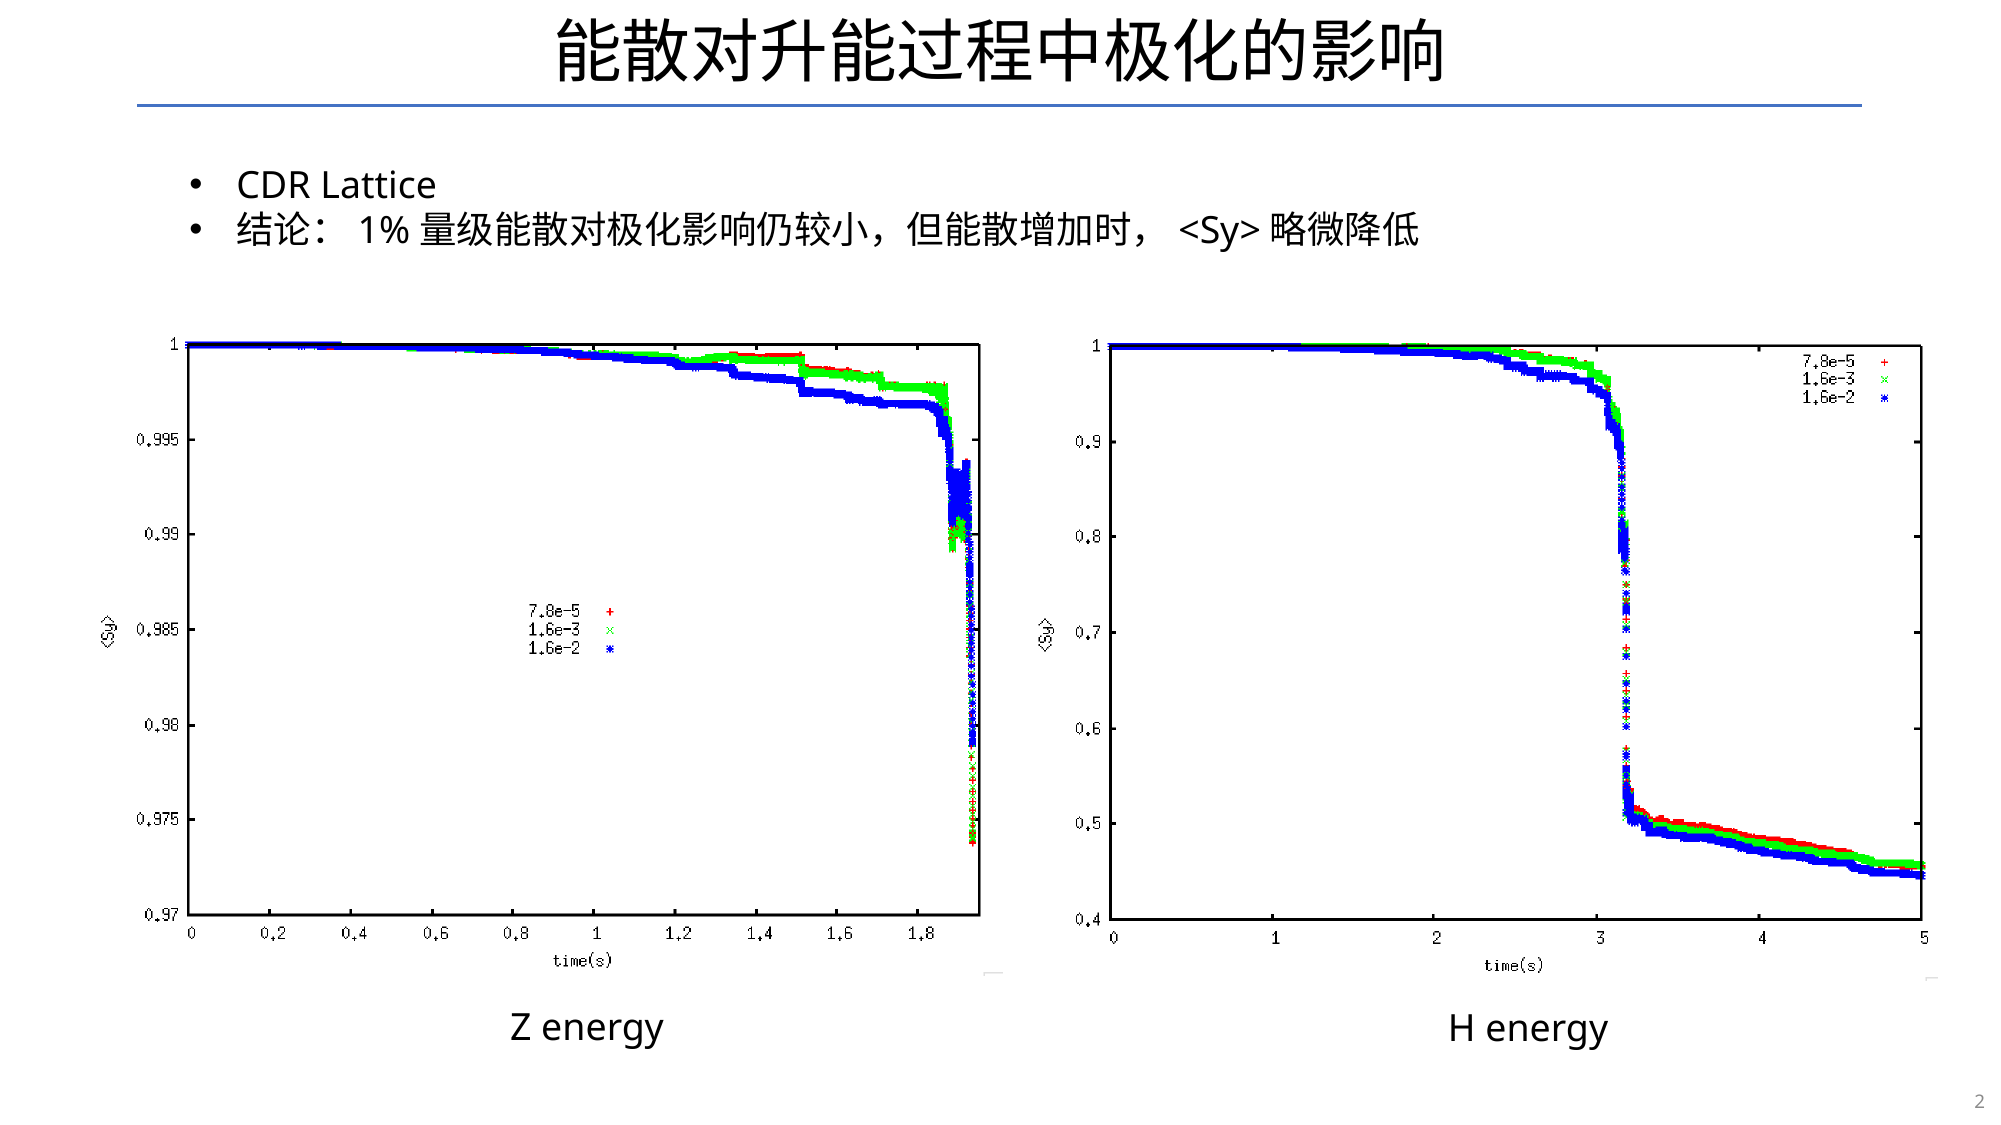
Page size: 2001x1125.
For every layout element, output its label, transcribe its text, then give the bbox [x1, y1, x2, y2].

picture [1031, 334, 1938, 981]
title 能散对升能过程中极化的影响 [137, 3, 1863, 106]
text_box CDR Lattice 结论：1%量级能散对极化影响仍较小，但能散增加时，<Sy>略微降低 [174, 153, 1435, 259]
slide_number 2 [1550, 1083, 2000, 1122]
text_box H energy [1433, 996, 1624, 1057]
picture [95, 333, 1003, 976]
text_box Z energy [495, 995, 679, 1056]
